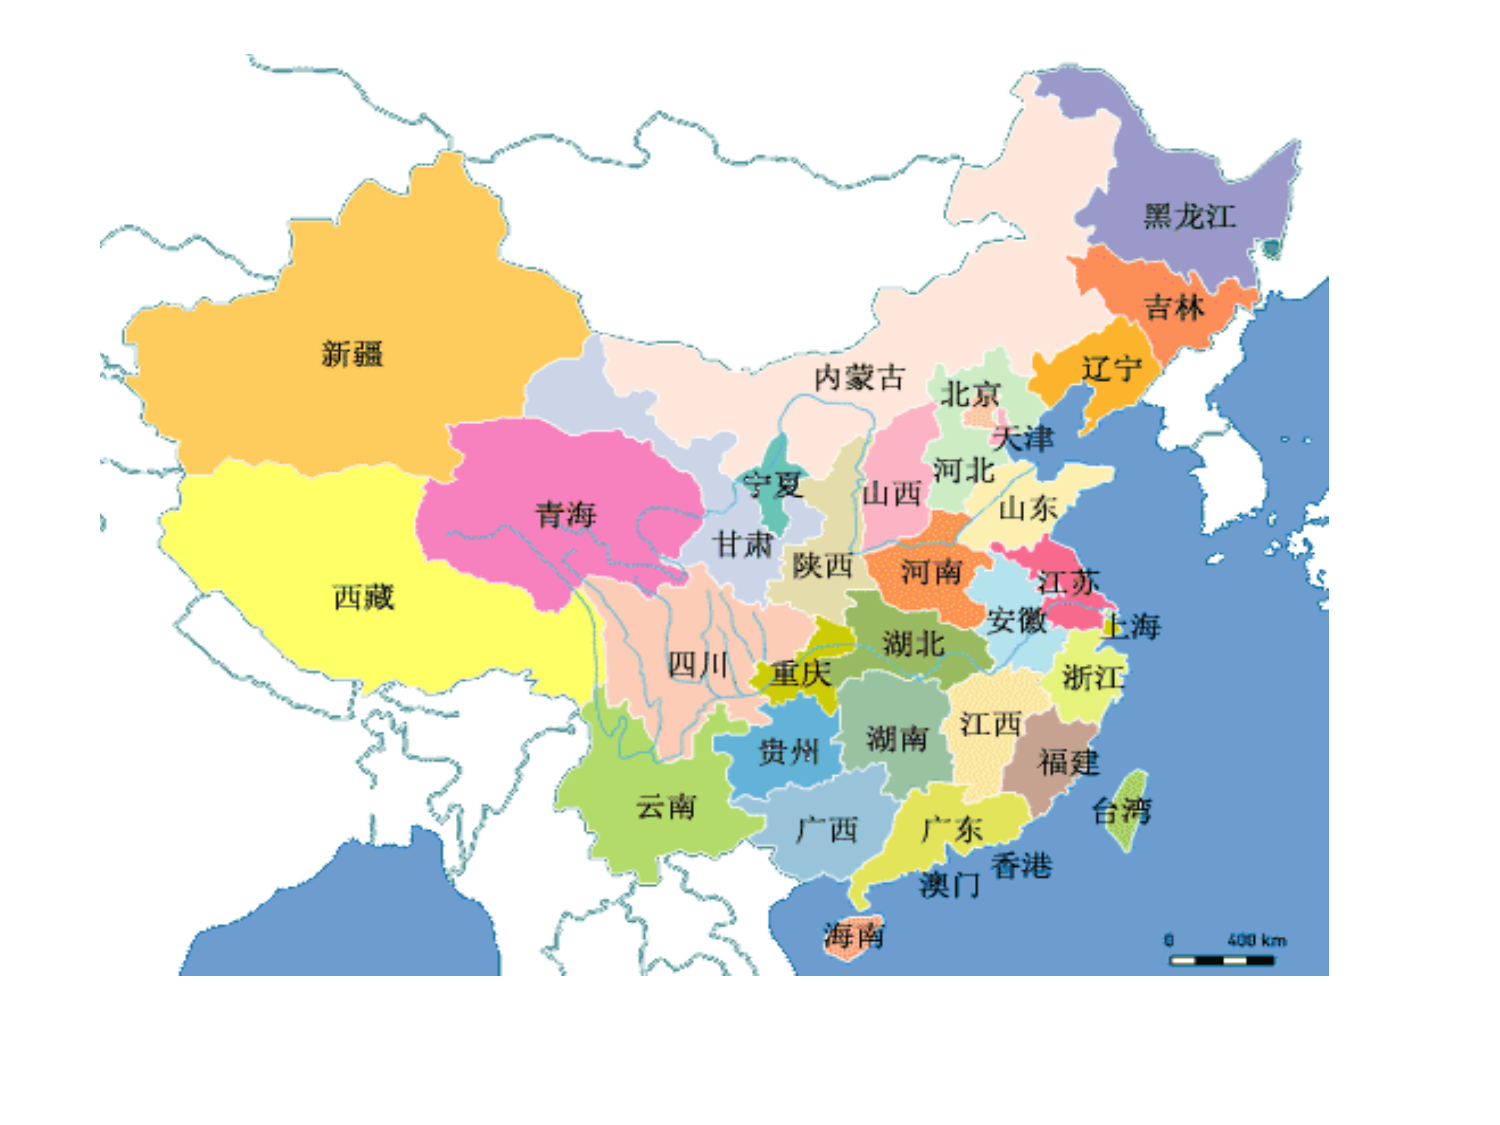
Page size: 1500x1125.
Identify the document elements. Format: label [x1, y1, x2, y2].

picture [100, 54, 1329, 977]
